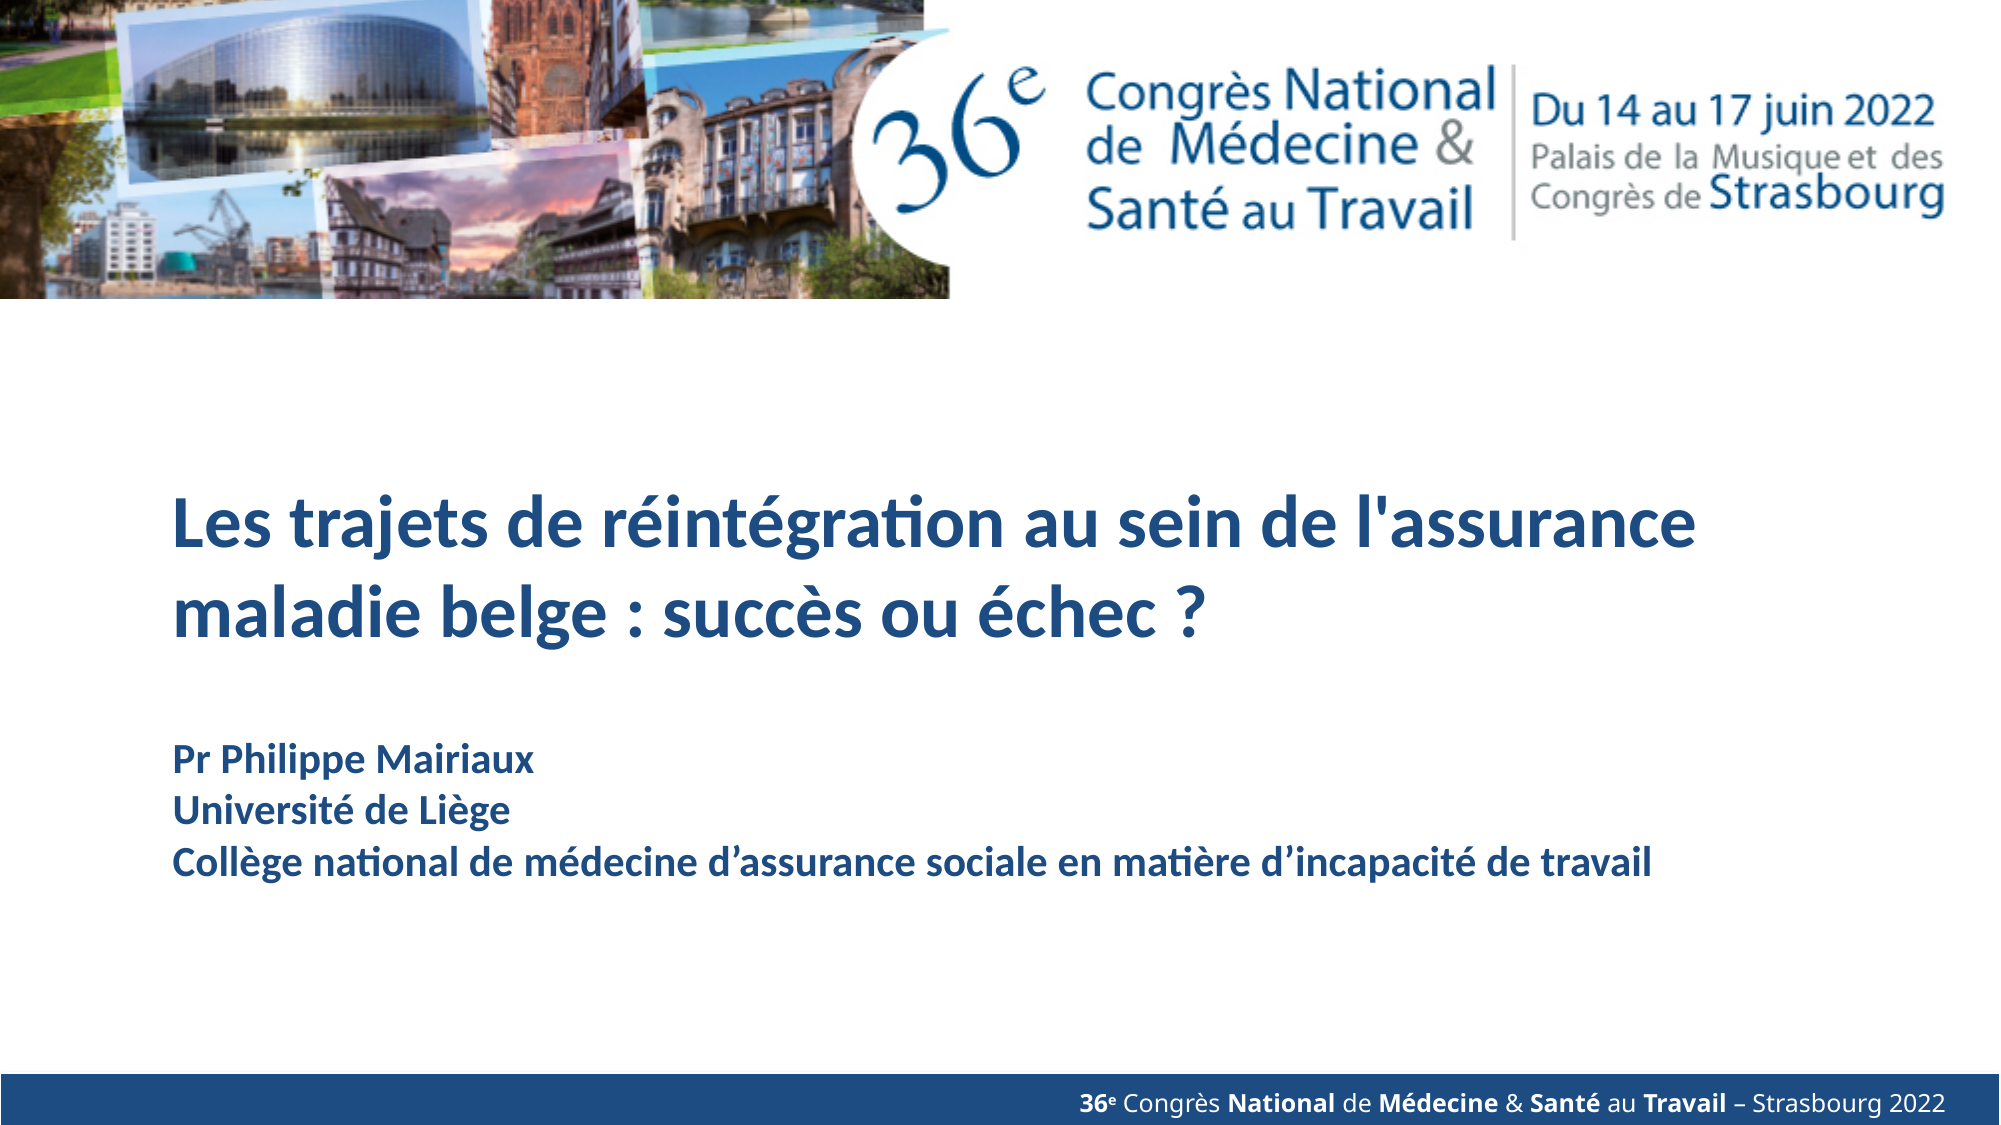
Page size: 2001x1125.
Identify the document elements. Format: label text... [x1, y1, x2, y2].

text_box 36e Congrès National de Médecine & Santé au Travail – Strasbourg 2022 [0, 1072, 2000, 1125]
picture [0, 0, 1992, 299]
title Pr Philippe Mairiaux Université de Liège Collège national de médecine d’assurance sociale en matière d’incapacité de travail [157, 723, 1858, 947]
list Les trajets de réintégration au sein de l'assurance maladie belge : succès ou échec ? [157, 476, 1858, 723]
